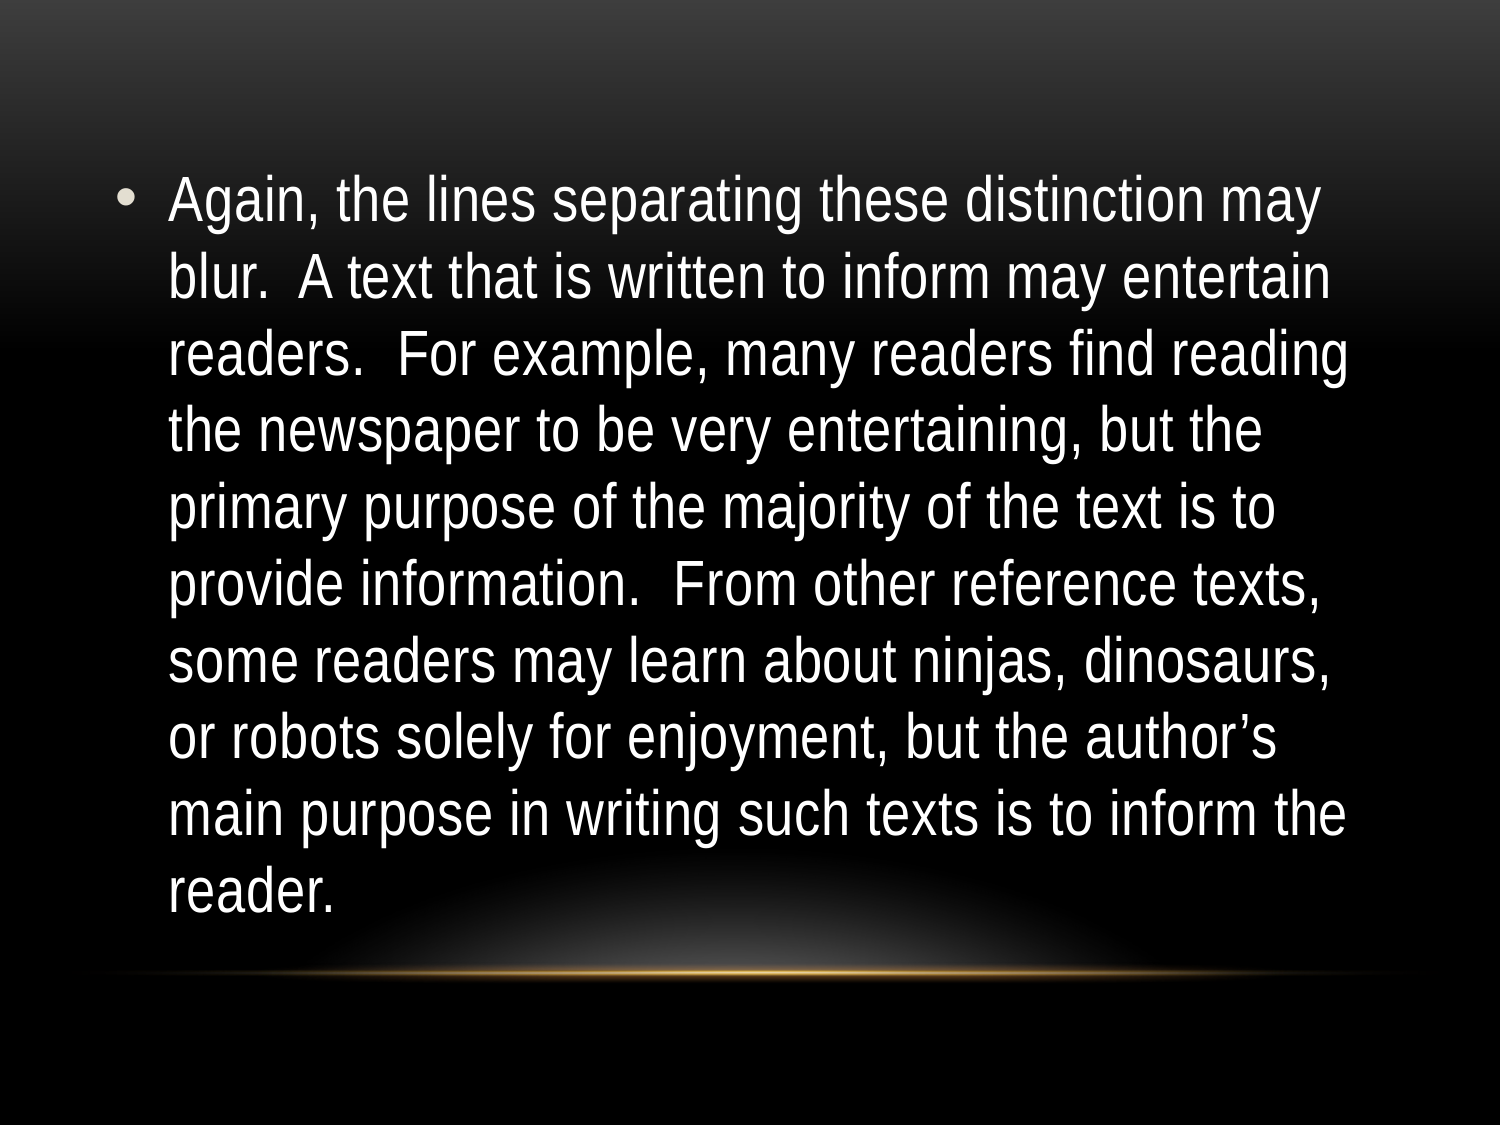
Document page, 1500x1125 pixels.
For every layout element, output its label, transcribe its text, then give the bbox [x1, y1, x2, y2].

list Again, the lines separating these distinction may blur. A text that is written to inform may entertain readers. For example, many readers find reading the newspaper to be very entertaining, but the primary purpose of the majority of the text is to provide information. From other reference texts, some readers may learn about ninjas, dinosaurs, or robots solely for enjoyment, but the author’s main purpose in writing such texts is to inform the reader. [99, 149, 1400, 938]
picture [0, 0, 1500, 1125]
